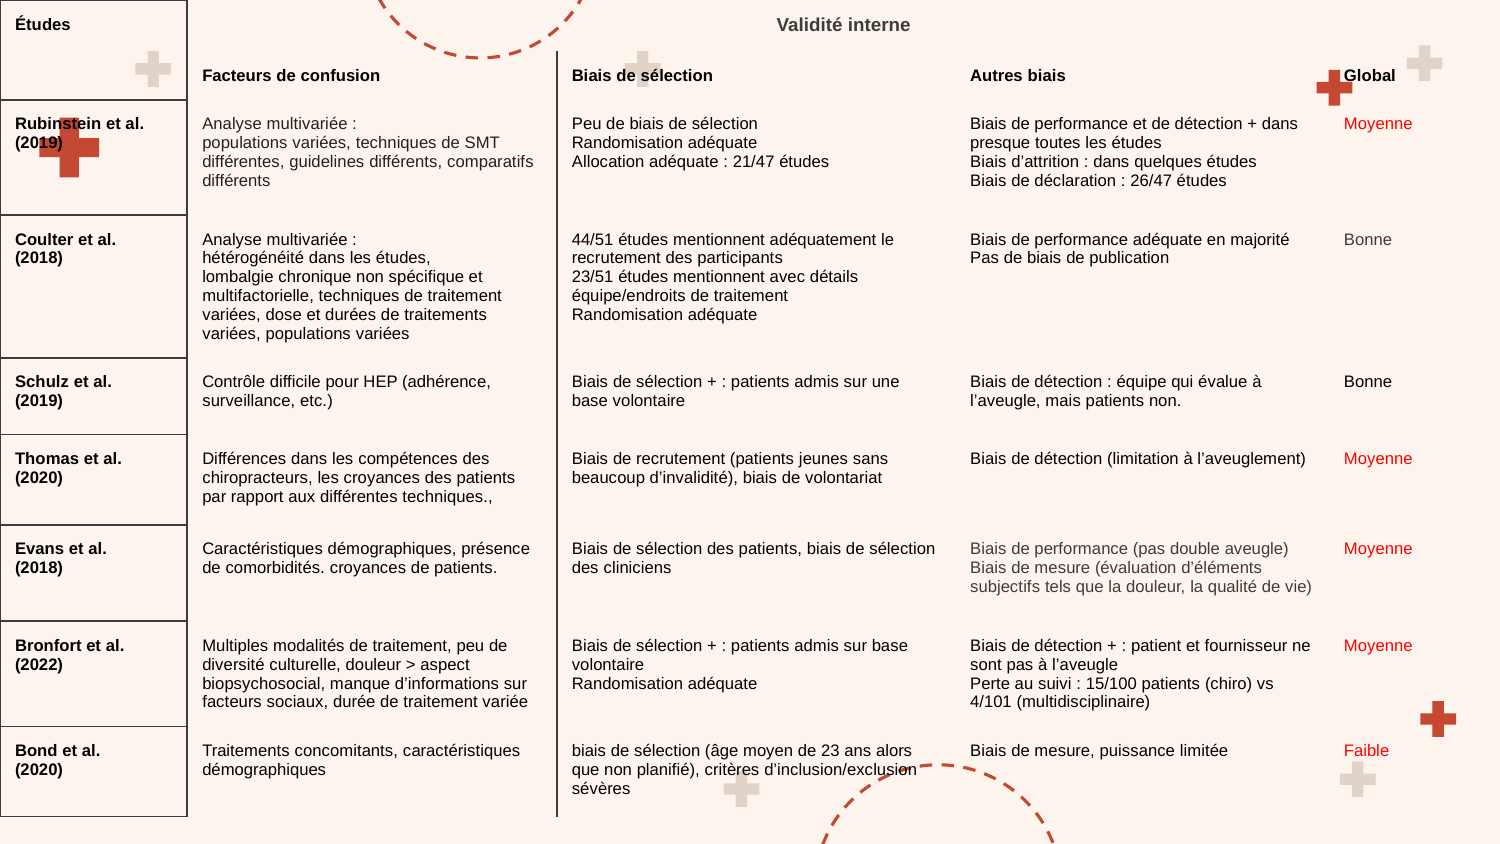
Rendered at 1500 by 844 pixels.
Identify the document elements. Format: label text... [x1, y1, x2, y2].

table_cell Biais de performance (pas double aveugle) Biais de mesure (évaluation d’éléments subjectifs tels que la douleur, la qualité de vie) [955, 525, 1329, 621]
table_cell Evans et al. (2018) [1, 526, 186, 620]
table_cell 44/51 études mentionnent adéquatement le recrutement des participants 23/51 études mentionnent avec détails équipe/endroits de traitement Randomisation adéquate [558, 215, 955, 358]
table_cell Moyenne [1329, 621, 1500, 726]
table_header Validité interne [188, 0, 1500, 51]
table_cell Différences dans les compétences des chiropracteurs, les croyances des patients par rapport aux différentes techniques., [188, 435, 556, 525]
table_cell Facteurs de confusion [188, 51, 556, 100]
table_cell Bonne [1329, 215, 1500, 358]
table_cell Biais de recrutement (patients jeunes sans beaucoup d’invalidité), biais de volontariat [558, 435, 955, 525]
table_cell Biais de performance et de détection + dans presque toutes les études Biais d’attrition : dans quelques études Biais de déclaration : 26/47 études [955, 100, 1329, 215]
table_cell Bonne [1329, 358, 1500, 435]
table_cell Multiples modalités de traitement, peu de diversité culturelle, douleur > aspect biopsychosocial, manque d’informations sur facteurs sociaux, durée de traitement variée [188, 621, 556, 726]
table_cell Biais de détection (limitation à l’aveuglement) [955, 435, 1329, 525]
table_cell Biais de performance adéquate en majorité Pas de biais de publication [955, 215, 1329, 358]
table_cell Biais de sélection [558, 51, 955, 100]
table_cell Coulter et al. (2018) [1, 216, 186, 357]
table_cell Schulz et al. (2019) [1, 359, 186, 434]
table_cell Traitements concomitants, caractéristiques démographiques [188, 726, 556, 817]
table_cell Contrôle difficile pour HEP (adhérence, surveillance, etc.) [188, 358, 556, 435]
table_cell Bond et al. (2020) [1, 727, 186, 816]
table_cell Biais de sélection + : patients admis sur une base volontaire [558, 358, 955, 435]
table_cell Analyse multivariée : hétérogénéité dans les études, lombalgie chronique non spécifique et multifactorielle, techniques de traitement variées, dose et durées de traitements variées, populations variées [188, 215, 556, 358]
table_cell Rubinstein et al. (2019) [1, 101, 186, 214]
table_cell Analyse multivariée : populations variées, techniques de SMT différentes, guidelines différents, comparatifs différents [188, 100, 556, 215]
table_cell Biais de sélection des patients, biais de sélection des cliniciens [558, 525, 955, 621]
table_cell Biais de détection + : patient et fournisseur ne sont pas à l’aveugle Perte au suivi : 15/100 patients (chiro) vs 4/101 (multidisciplinaire) [955, 621, 1329, 726]
table_cell Caractéristiques démographiques, présence de comorbidités. croyances de patients. [188, 525, 556, 621]
table_cell biais de sélection (âge moyen de 23 ans alors que non planifié), critères d’inclusion/exclusion sévères [558, 726, 955, 817]
table_cell Thomas et al. (2020) [1, 435, 186, 524]
table_cell Moyenne [1329, 525, 1500, 621]
table_cell Moyenne [1329, 435, 1500, 525]
table_cell Moyenne [1329, 100, 1500, 215]
table_cell Peu de biais de sélection Randomisation adéquate Allocation adéquate : 21/47 études [558, 100, 955, 215]
table_cell Biais de détection : équipe qui évalue à l’aveugle, mais patients non. [955, 358, 1329, 435]
table_cell Faible [1329, 726, 1500, 817]
table_cell Biais de sélection + : patients admis sur base volontaire Randomisation adéquate [558, 621, 955, 726]
table_cell Global [1329, 51, 1500, 100]
table_header Études [1, 1, 186, 99]
table_cell Biais de mesure, puissance limitée [955, 726, 1329, 817]
table_cell Bronfort et al. (2022) [1, 622, 186, 726]
table_cell Autres biais [955, 51, 1329, 100]
